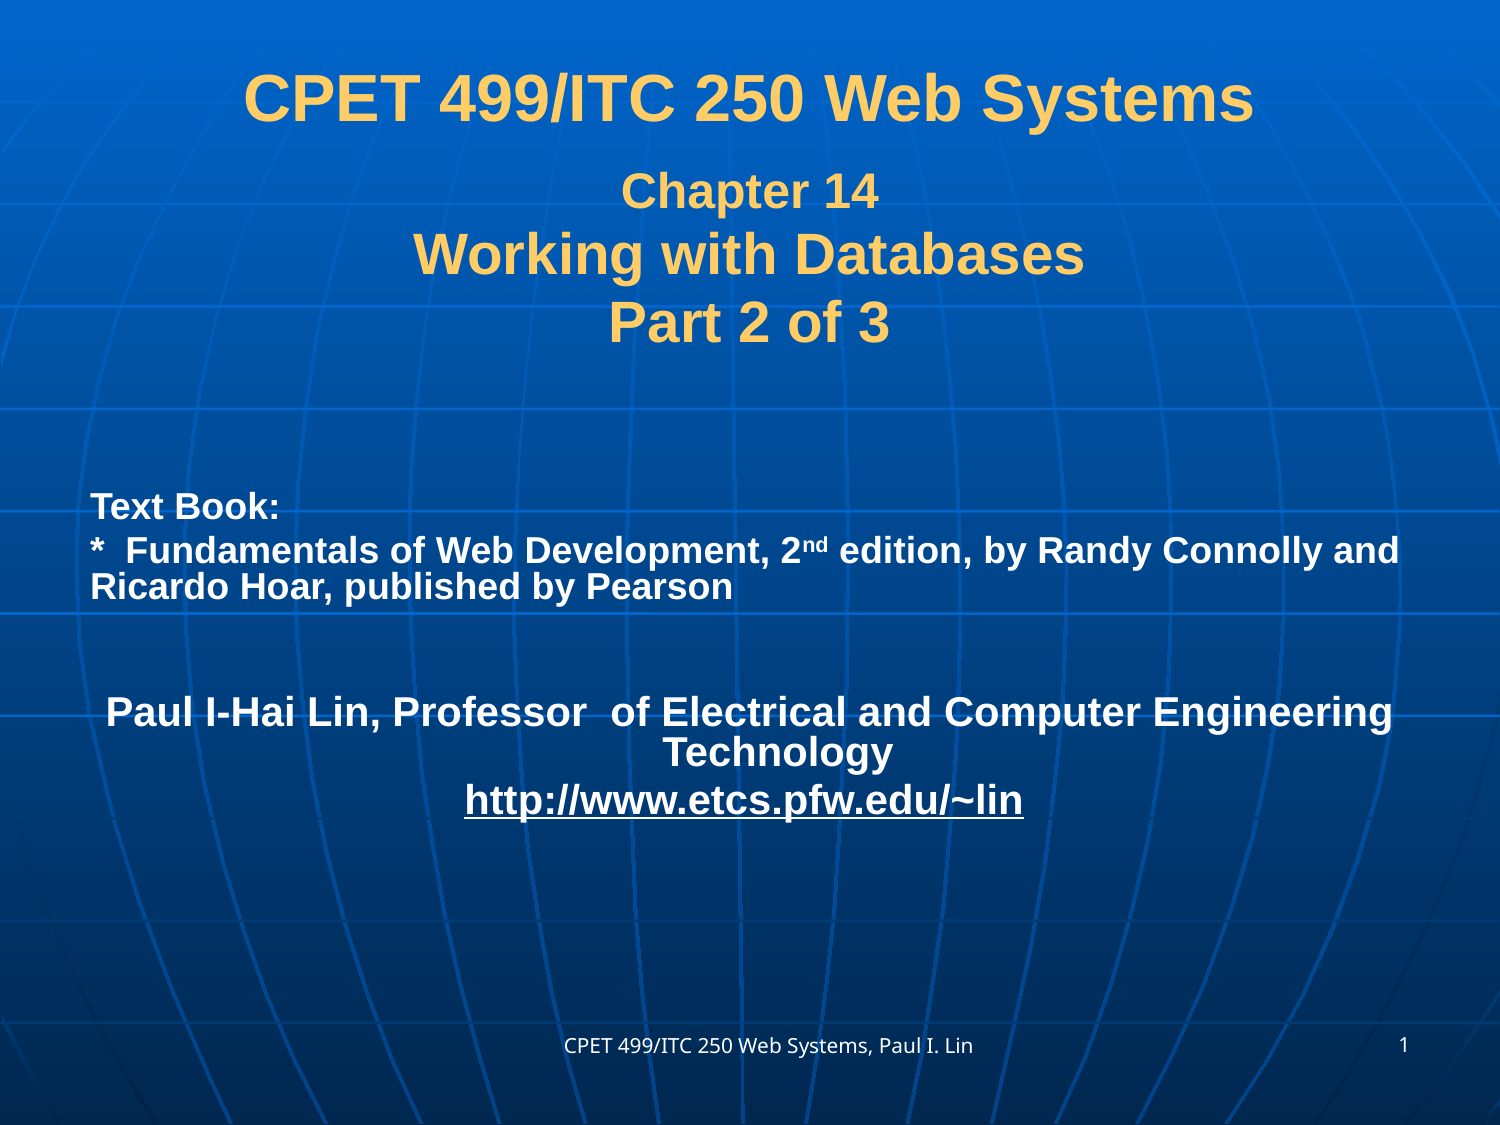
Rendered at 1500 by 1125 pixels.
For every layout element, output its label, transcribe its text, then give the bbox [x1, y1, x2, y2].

list Chapter 14 Working with Databases Part 2 of 3 Text Book: * Fundamentals of Web Development, 2nd edition, by Randy Connolly and Ricardo Hoar, published by Pearson Paul I-Hai Lin, Professor of Electrical and Computer Engineering Technology http://www.etcs.pfw.edu/~lin [74, 162, 1426, 1006]
slide_number 1 [1074, 1023, 1426, 1100]
title CPET 499/ITC 250 Web Systems [37, 45, 1463, 144]
footer CPET 499/ITC 250 Web Systems, Paul I. Lin [512, 1024, 1026, 1100]
